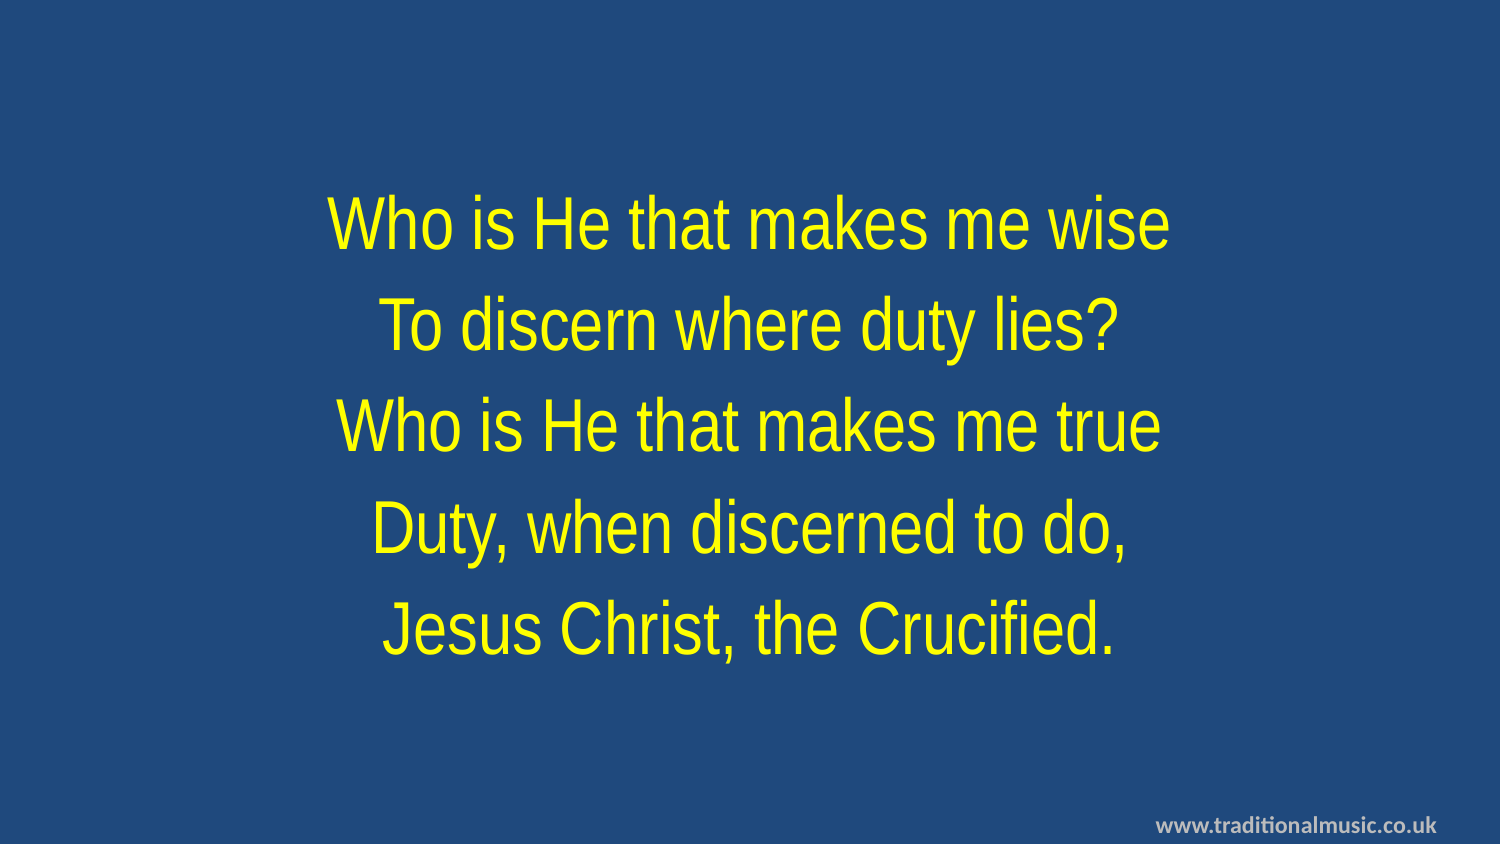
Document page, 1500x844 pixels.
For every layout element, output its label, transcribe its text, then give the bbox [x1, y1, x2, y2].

list Who is He that makes me wise To discern where duty lies? Who is He that makes me true Duty, when discerned to do, Jesus Christ, the Crucified. [0, 0, 1500, 844]
